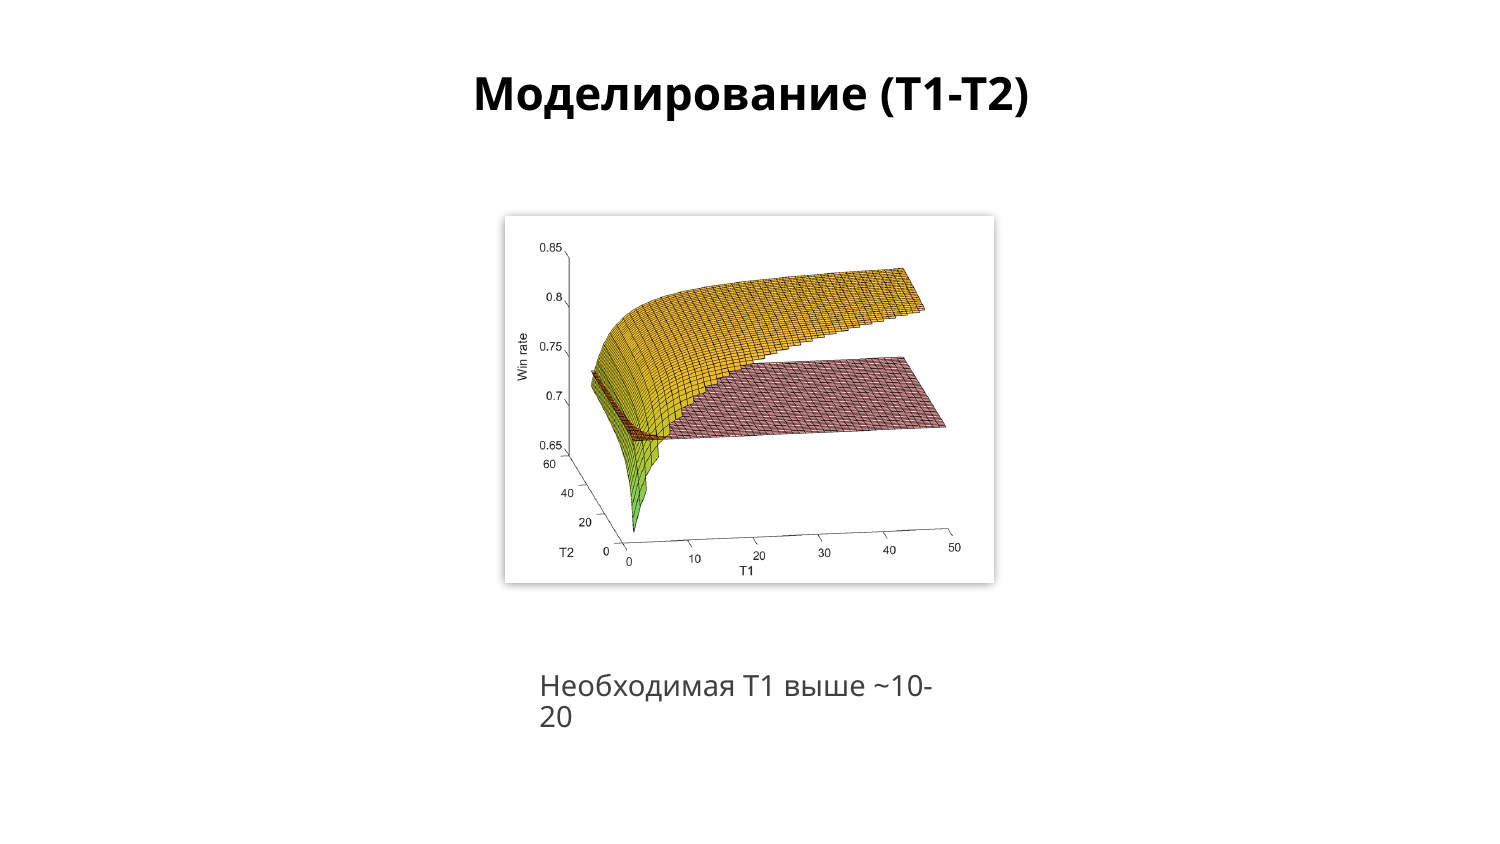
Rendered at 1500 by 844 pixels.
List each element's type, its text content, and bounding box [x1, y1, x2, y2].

title Моделирование (T1-T2) [397, 49, 1105, 155]
text_box Необходимая T1 выше ~10-20 [524, 656, 976, 750]
picture [505, 215, 995, 583]
